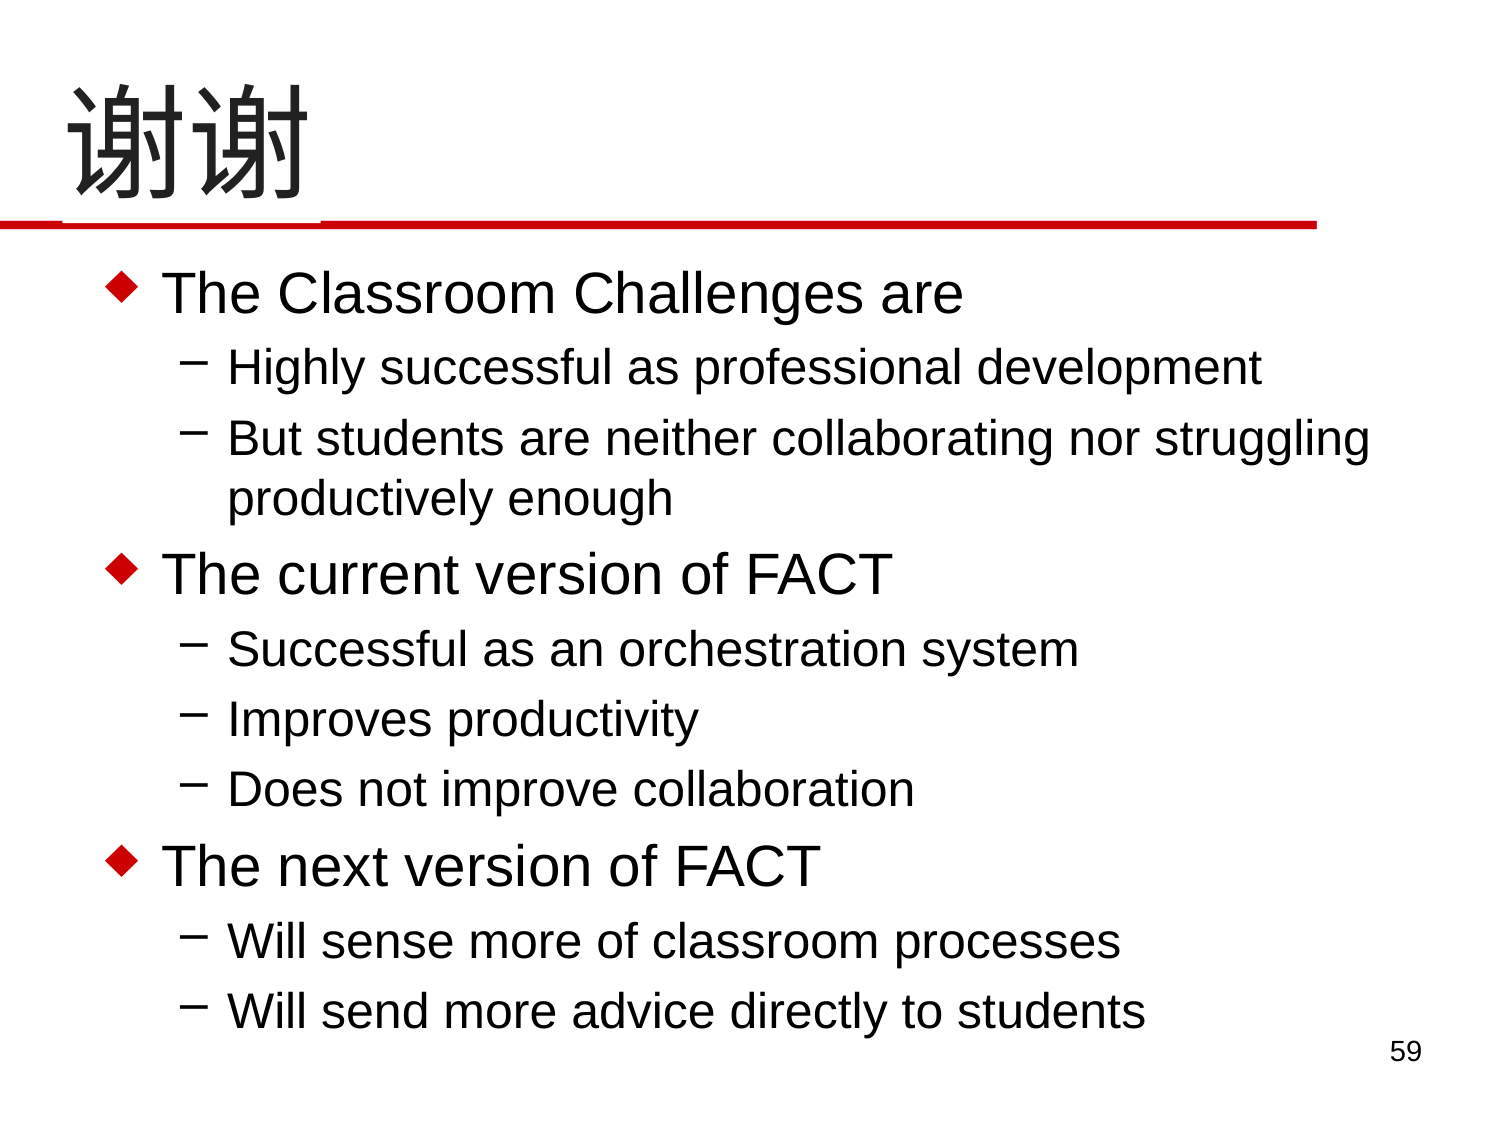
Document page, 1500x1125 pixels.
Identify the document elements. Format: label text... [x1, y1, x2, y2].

title 谢谢 [62, 45, 321, 224]
slide_number 59 [1124, 1012, 1438, 1088]
list The Classroom Challenges are Highly successful as professional development But students are neither collaborating nor struggling productively enough The current version of FACT Successful as an orchestration system Improves productivity Does not improve collaboration The next version of FACT Will sense more of classroom processes Will send more advice directly to students [89, 247, 1486, 1043]
